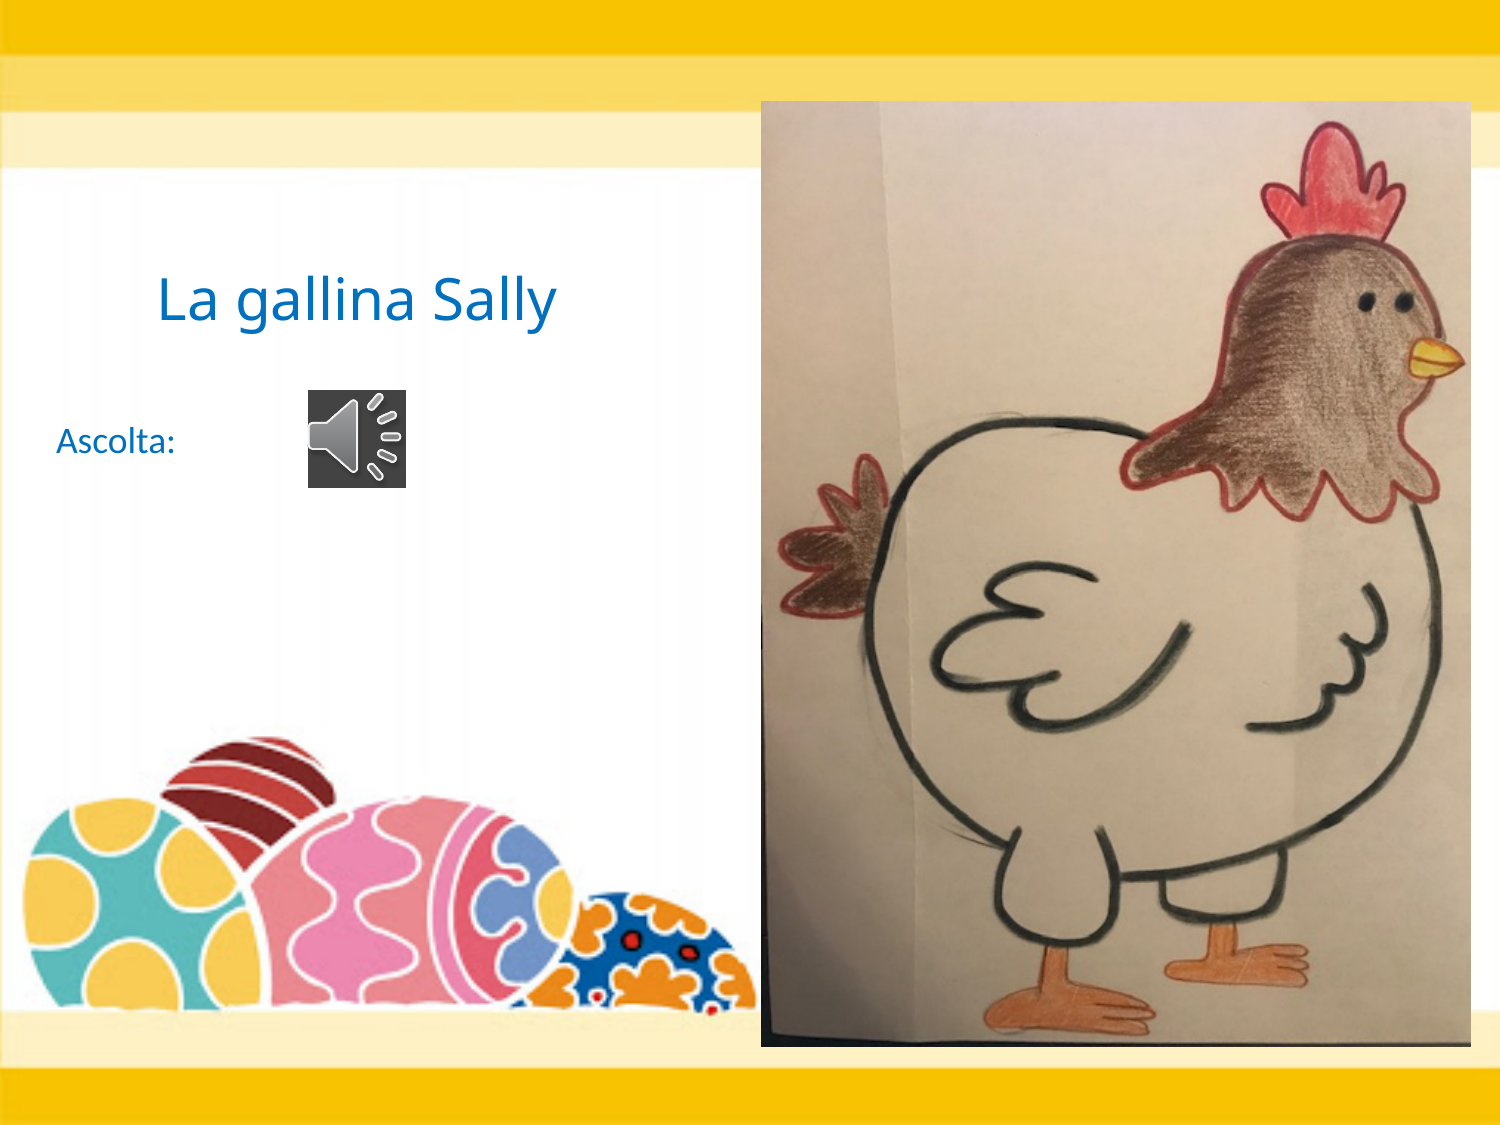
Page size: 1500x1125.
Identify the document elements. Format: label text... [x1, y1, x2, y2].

text_box La gallina Sally [91, 254, 623, 340]
picture [0, 0, 1500, 1125]
text_box Ascolta: [41, 408, 301, 469]
